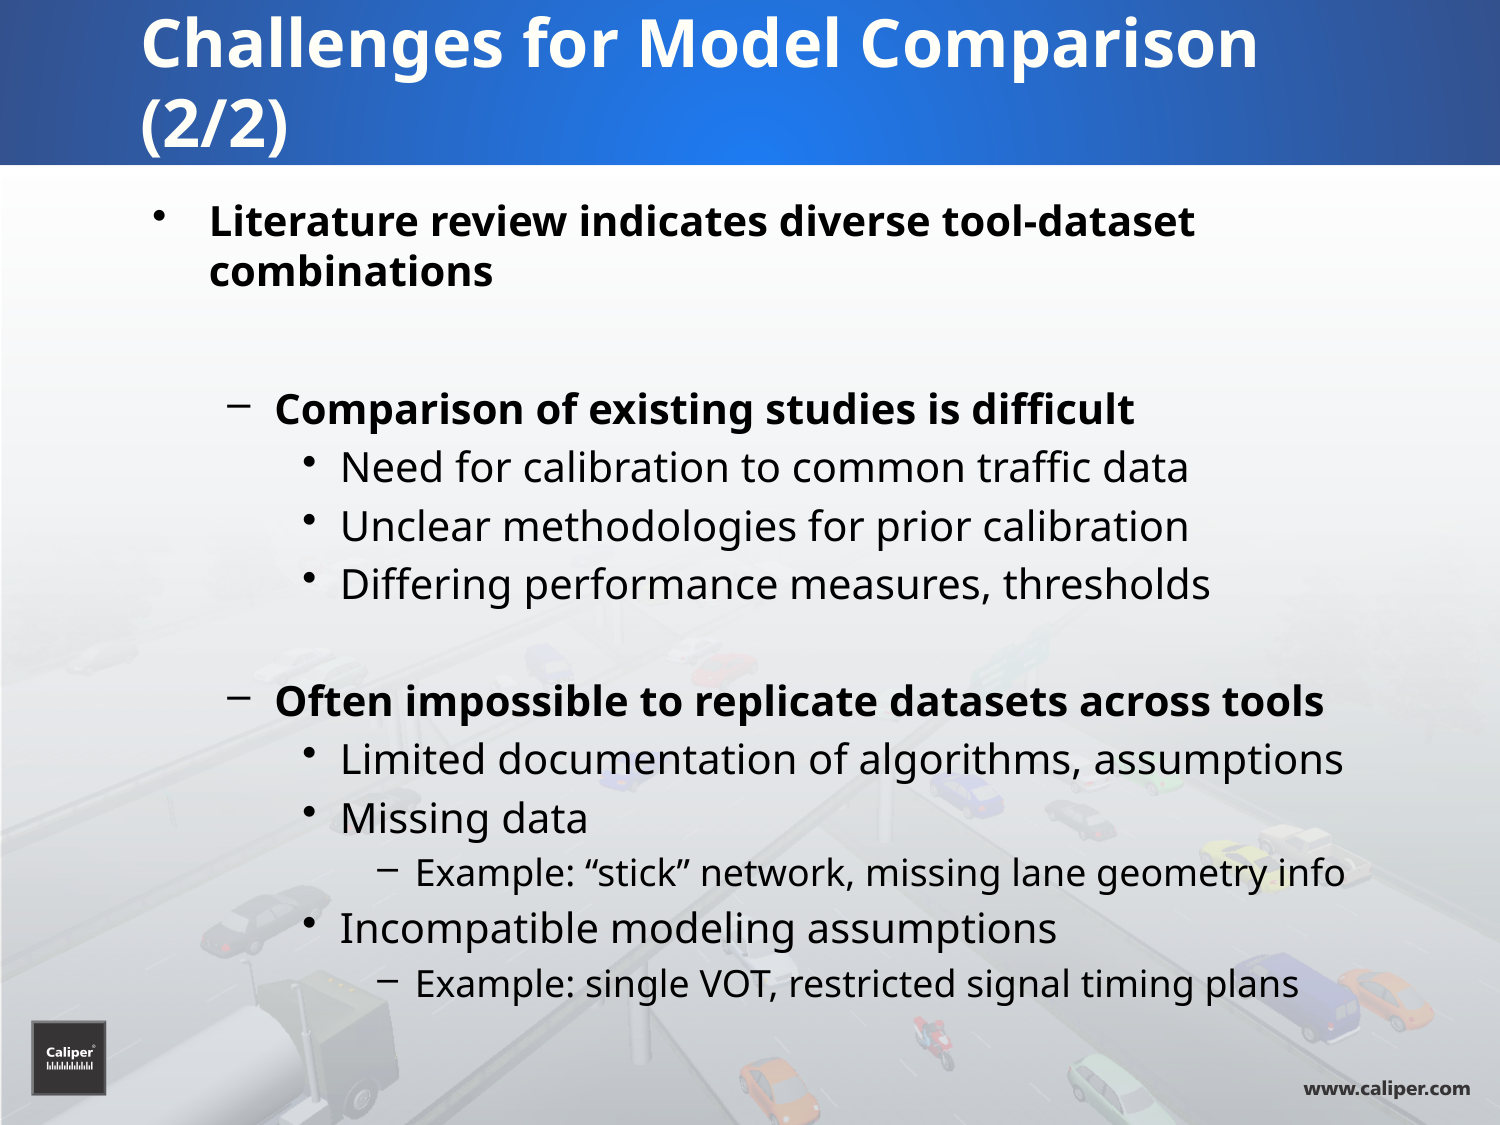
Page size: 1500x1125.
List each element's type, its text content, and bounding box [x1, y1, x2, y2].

title Challenges for Model Comparison (2/2) [124, 0, 1426, 163]
picture [0, 0, 1500, 1125]
list Literature review indicates diverse tool-dataset combinations Comparison of existing studies is difficult Need for calibration to common traffic data Unclear methodologies for prior calibration Differing performance measures, thresholds Often impossible to replicate datasets across tools Limited documentation of algorithms, assumptions Missing data Example: “stick” network, missing lane geometry info Incompatible modeling assumptions Example: single VOT, restricted signal timing plans [137, 187, 1451, 1076]
